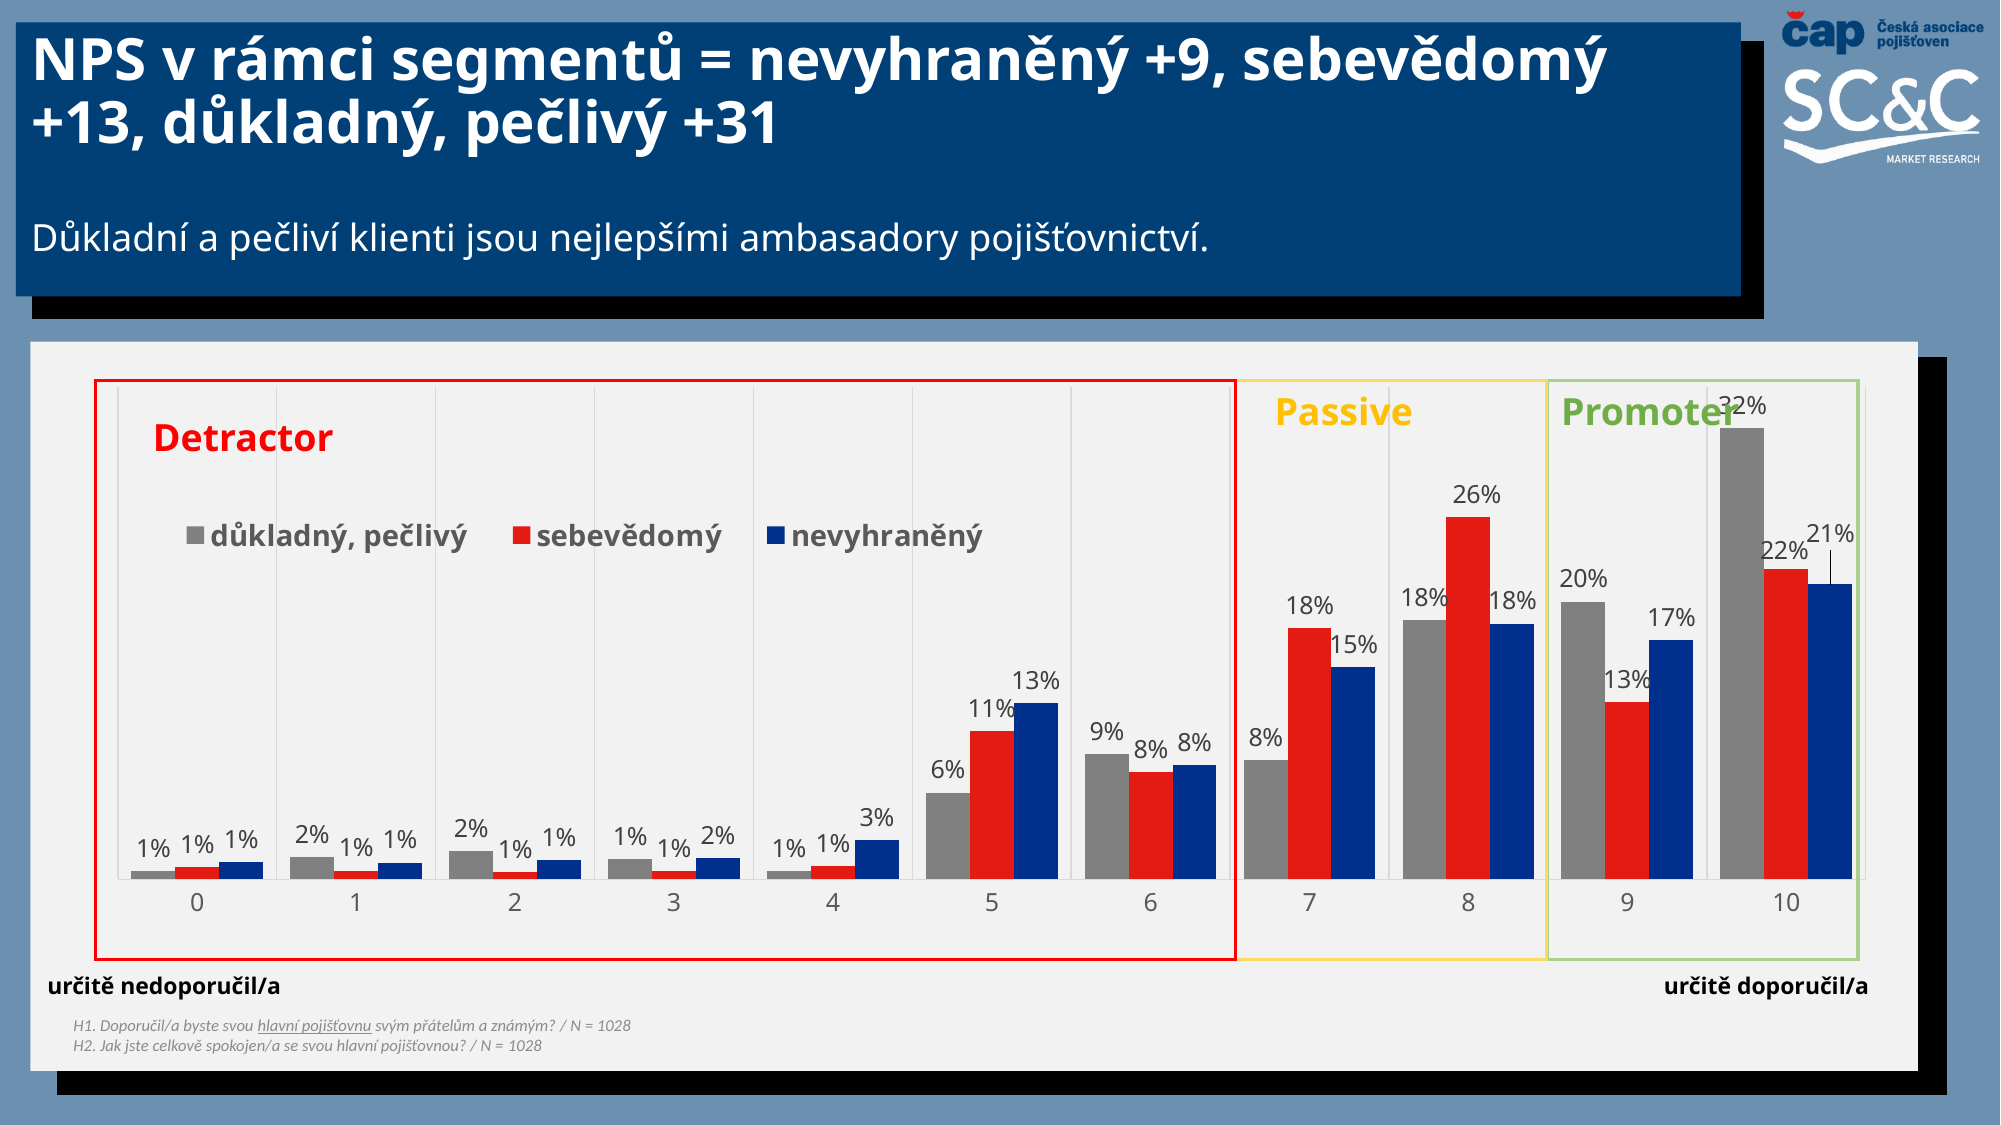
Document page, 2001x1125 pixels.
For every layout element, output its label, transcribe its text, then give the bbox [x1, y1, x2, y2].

text_box [32, 41, 1764, 319]
text_box [57, 357, 1947, 1095]
picture [1781, 8, 1986, 169]
title NPS v rámci segmentů = nevyhraněný +9, sebevědomý +13, důkladný, pečlivý +31 Důkladní a pečliví klienti jsou nejlepšími ambasadory pojišťovnictví. [15, 22, 1741, 297]
chart [30, 341, 1918, 1071]
